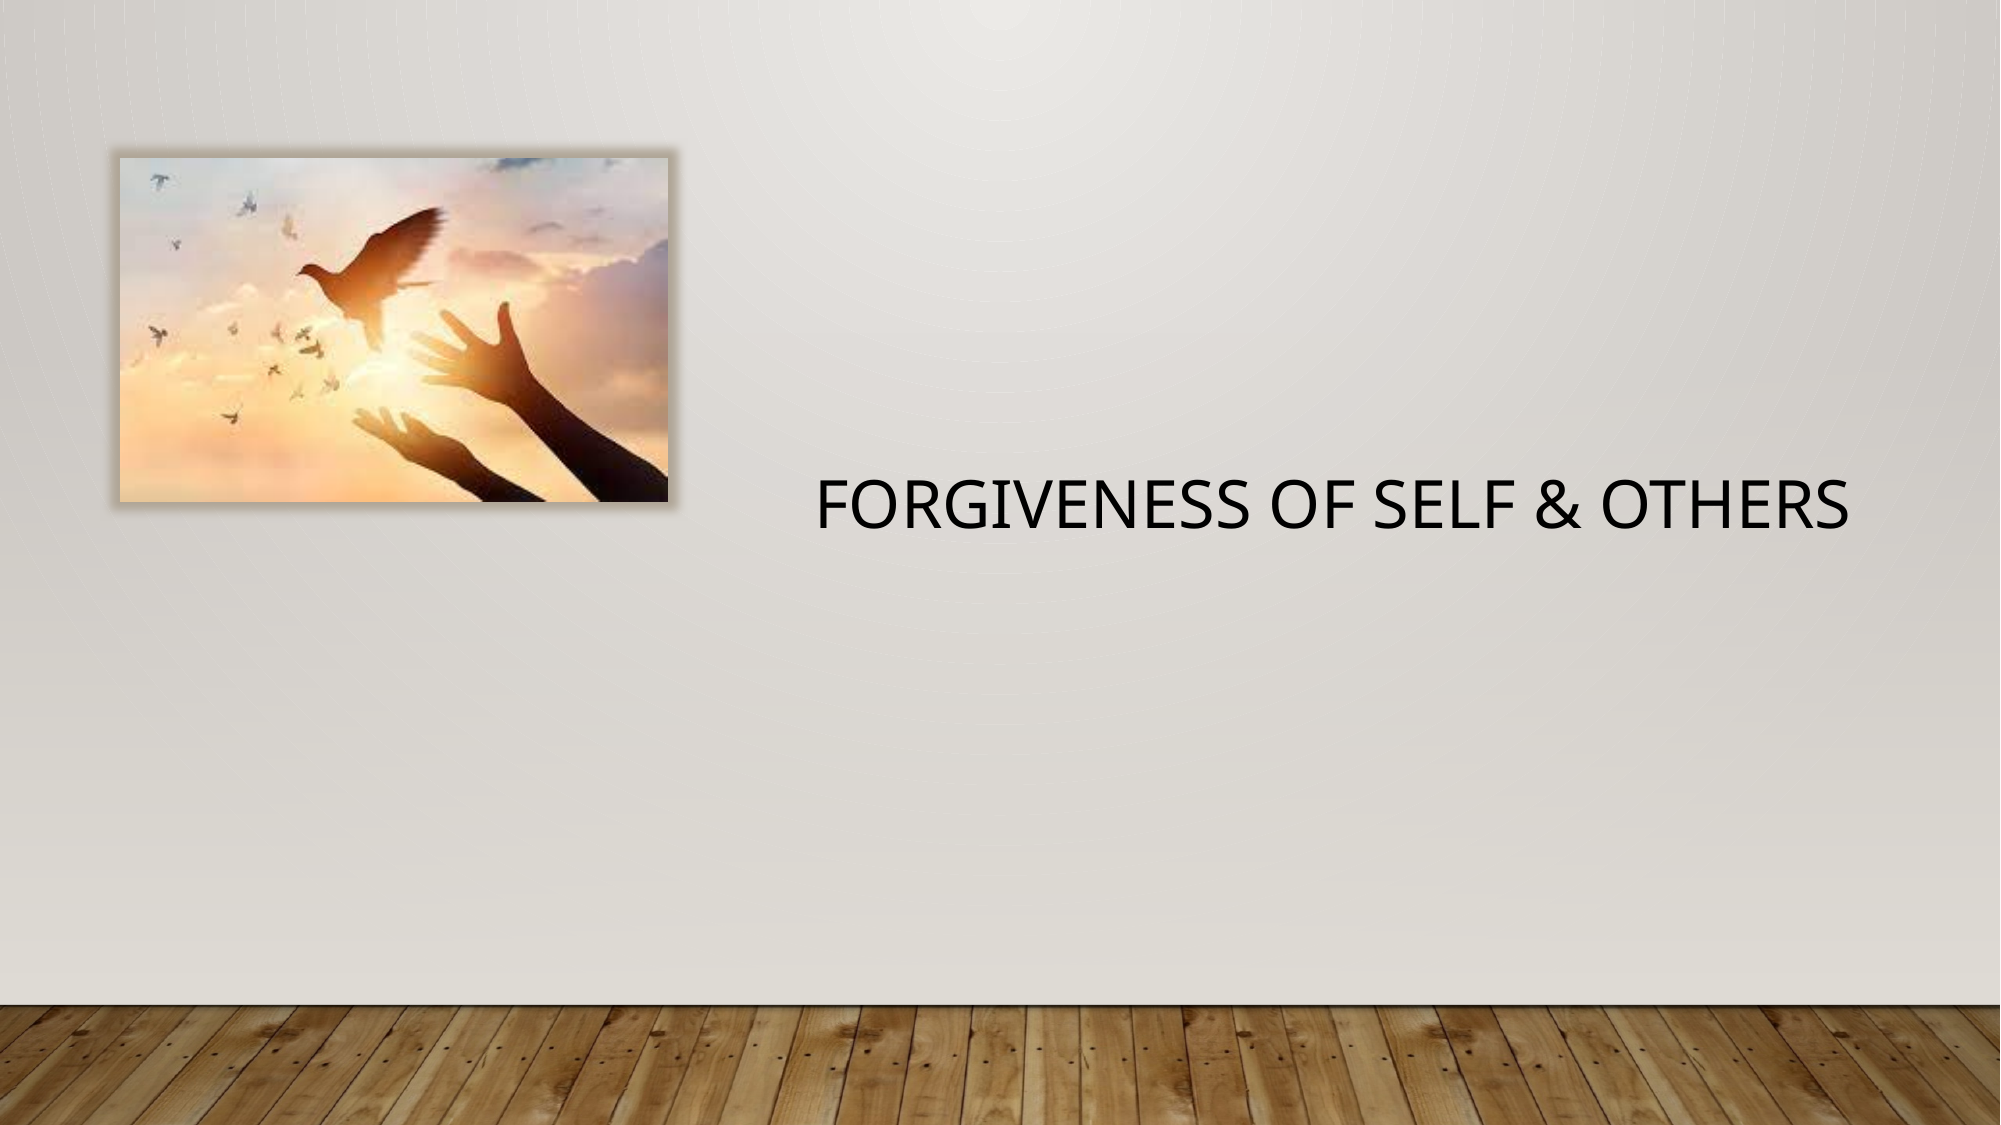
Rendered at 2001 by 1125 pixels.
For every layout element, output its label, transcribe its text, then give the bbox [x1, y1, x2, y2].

picture [120, 158, 668, 502]
title Forgiveness of self & others [799, 158, 1953, 543]
picture [0, 1005, 2000, 1125]
